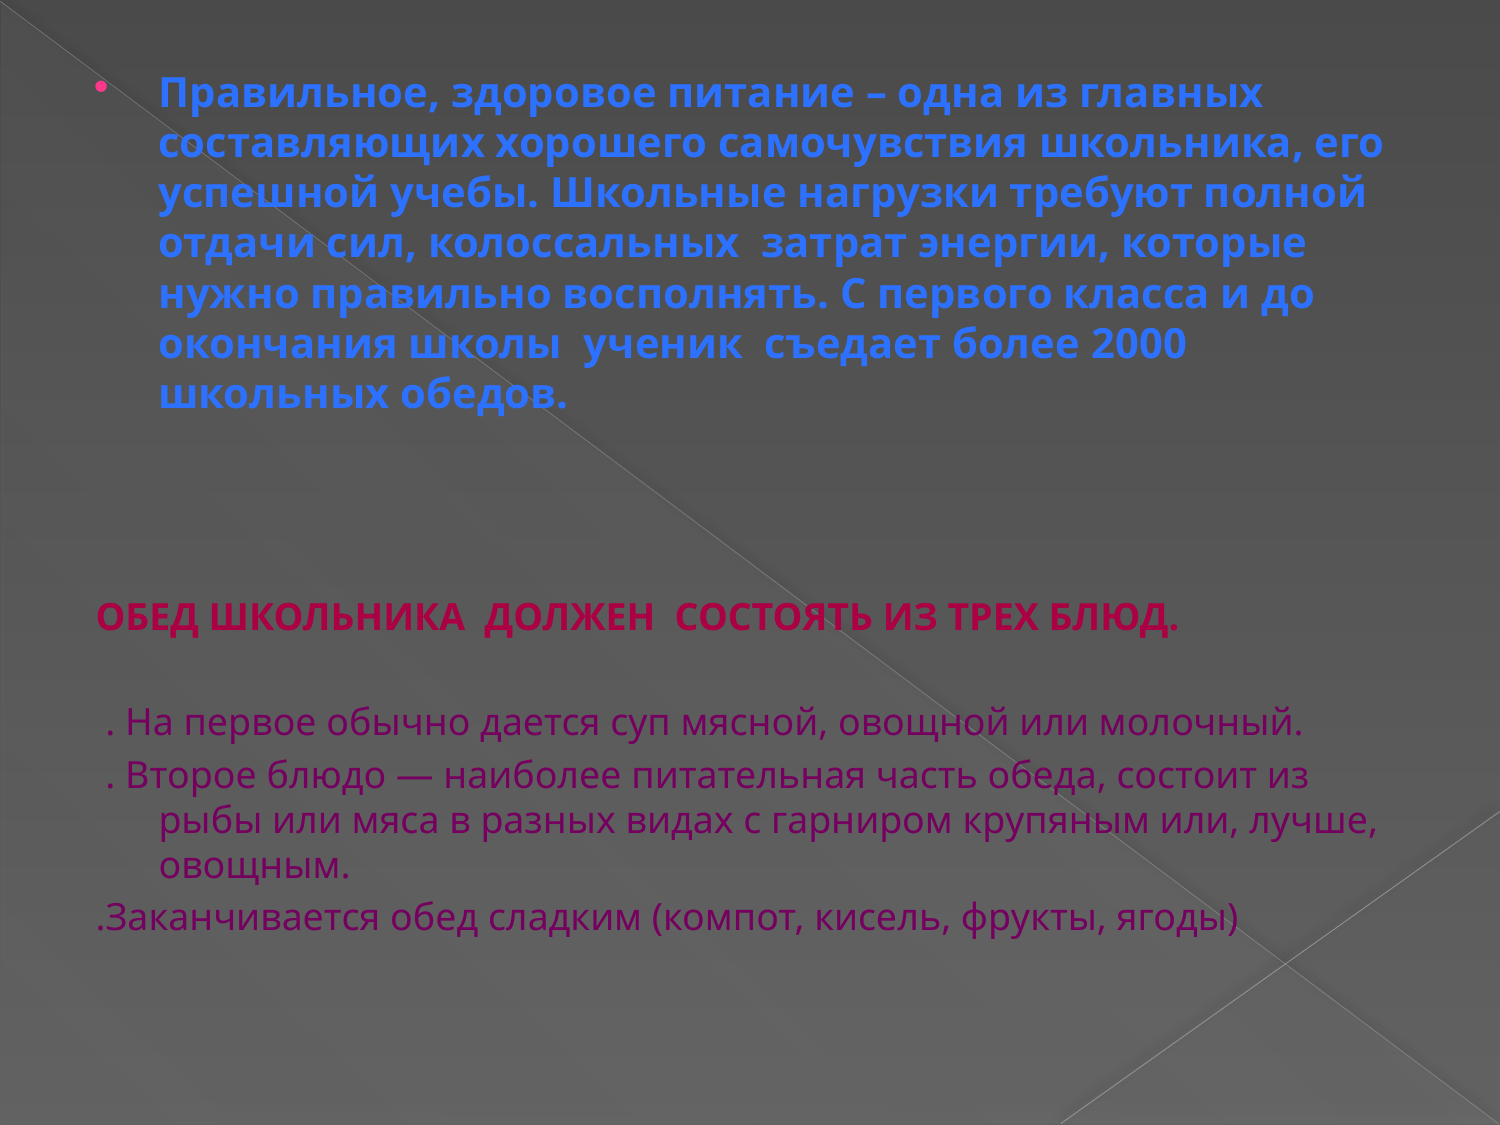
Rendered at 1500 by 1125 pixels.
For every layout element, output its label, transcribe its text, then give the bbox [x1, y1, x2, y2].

list Правильное, здоровое питание – одна из главных составляющих хорошего самочувствия школьника, его успешной учебы. Школьные нагрузки требуют полной отдачи сил, колоссальных затрат энергии, которые нужно правильно восполнять. С первого класса и до окончания школы ученик съедает более 2000 школьных обедов. ОБЕД ШКОЛЬНИКА ДОЛЖЕН СОСТОЯТЬ ИЗ ТРЕХ БЛЮД. . На первое обычно дается суп мясной, овощной или молочный. . Второе блюдо — наиболее питательная часть обеда, состоит из рыбы или мяса в разных видах с гарниром крупяным или, лучше, овощным. .Заканчивается обед сладким (компот, кисель, фрукты, ягоды) [70, 58, 1432, 1067]
